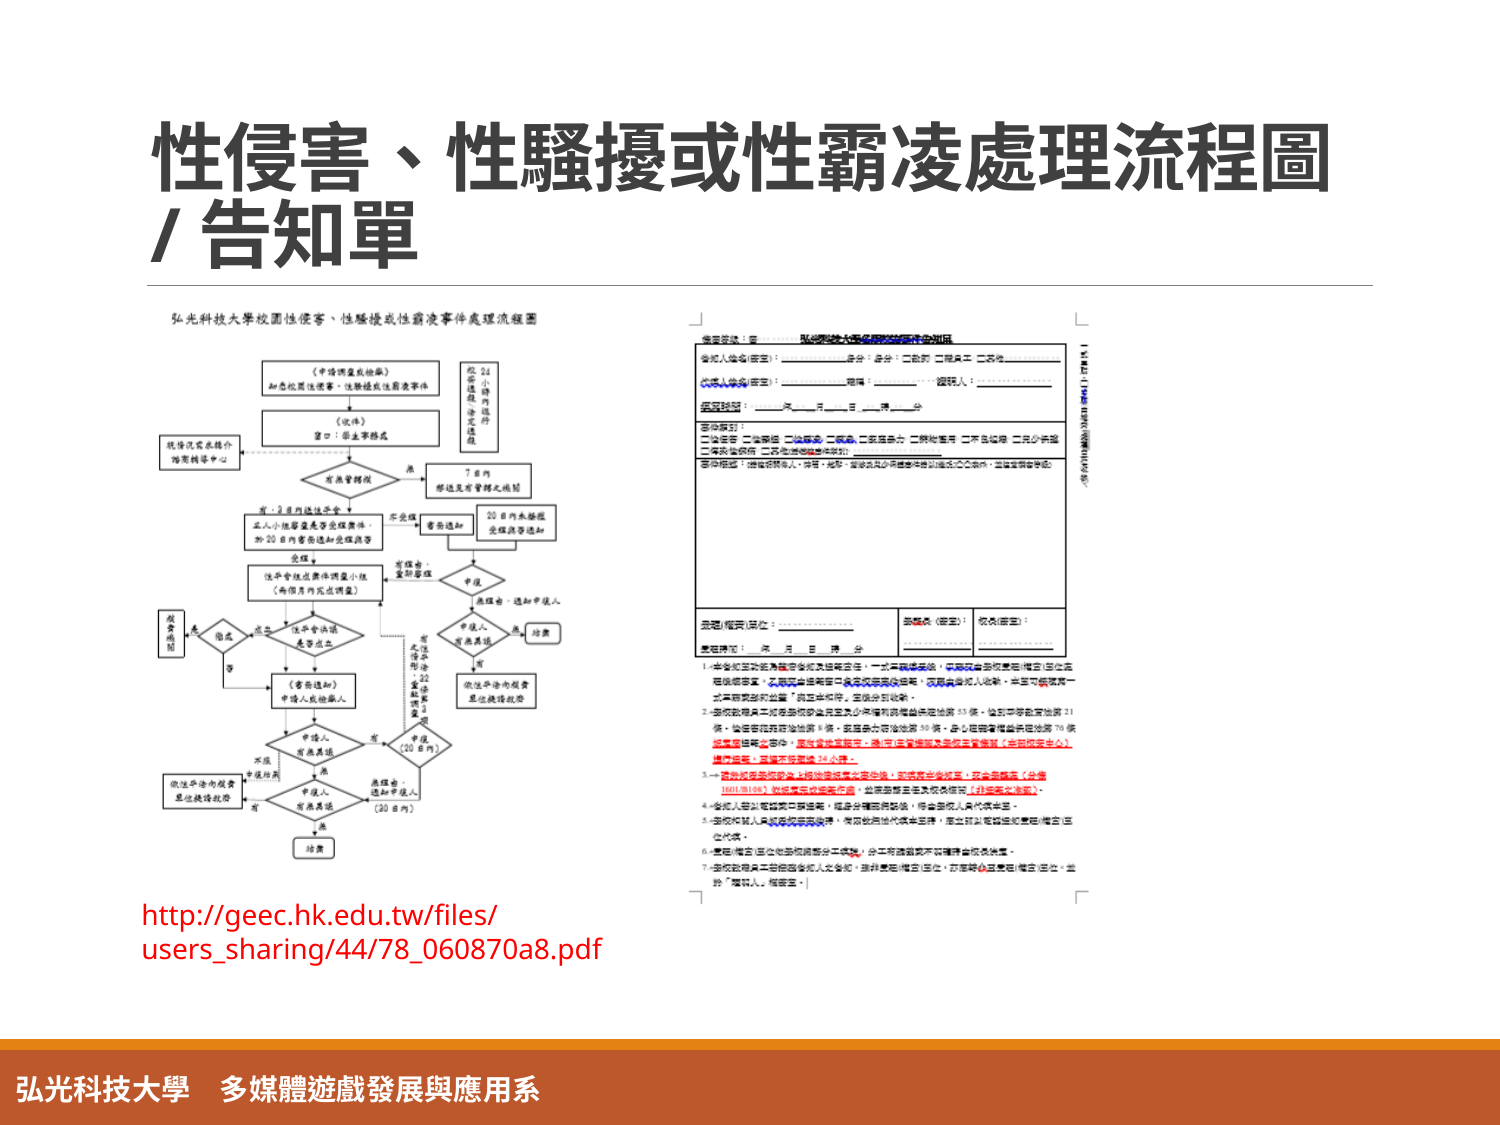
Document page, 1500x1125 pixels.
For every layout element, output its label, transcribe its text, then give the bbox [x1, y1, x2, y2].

picture [144, 293, 578, 872]
title 性侵害、性騷擾或性霸凌處理流程圖/告知單 [135, 47, 1373, 285]
picture [673, 301, 1105, 913]
text_box http://geec.hk.edu.tw/files/users_sharing/44/78_060870a8.pdf [126, 890, 674, 973]
